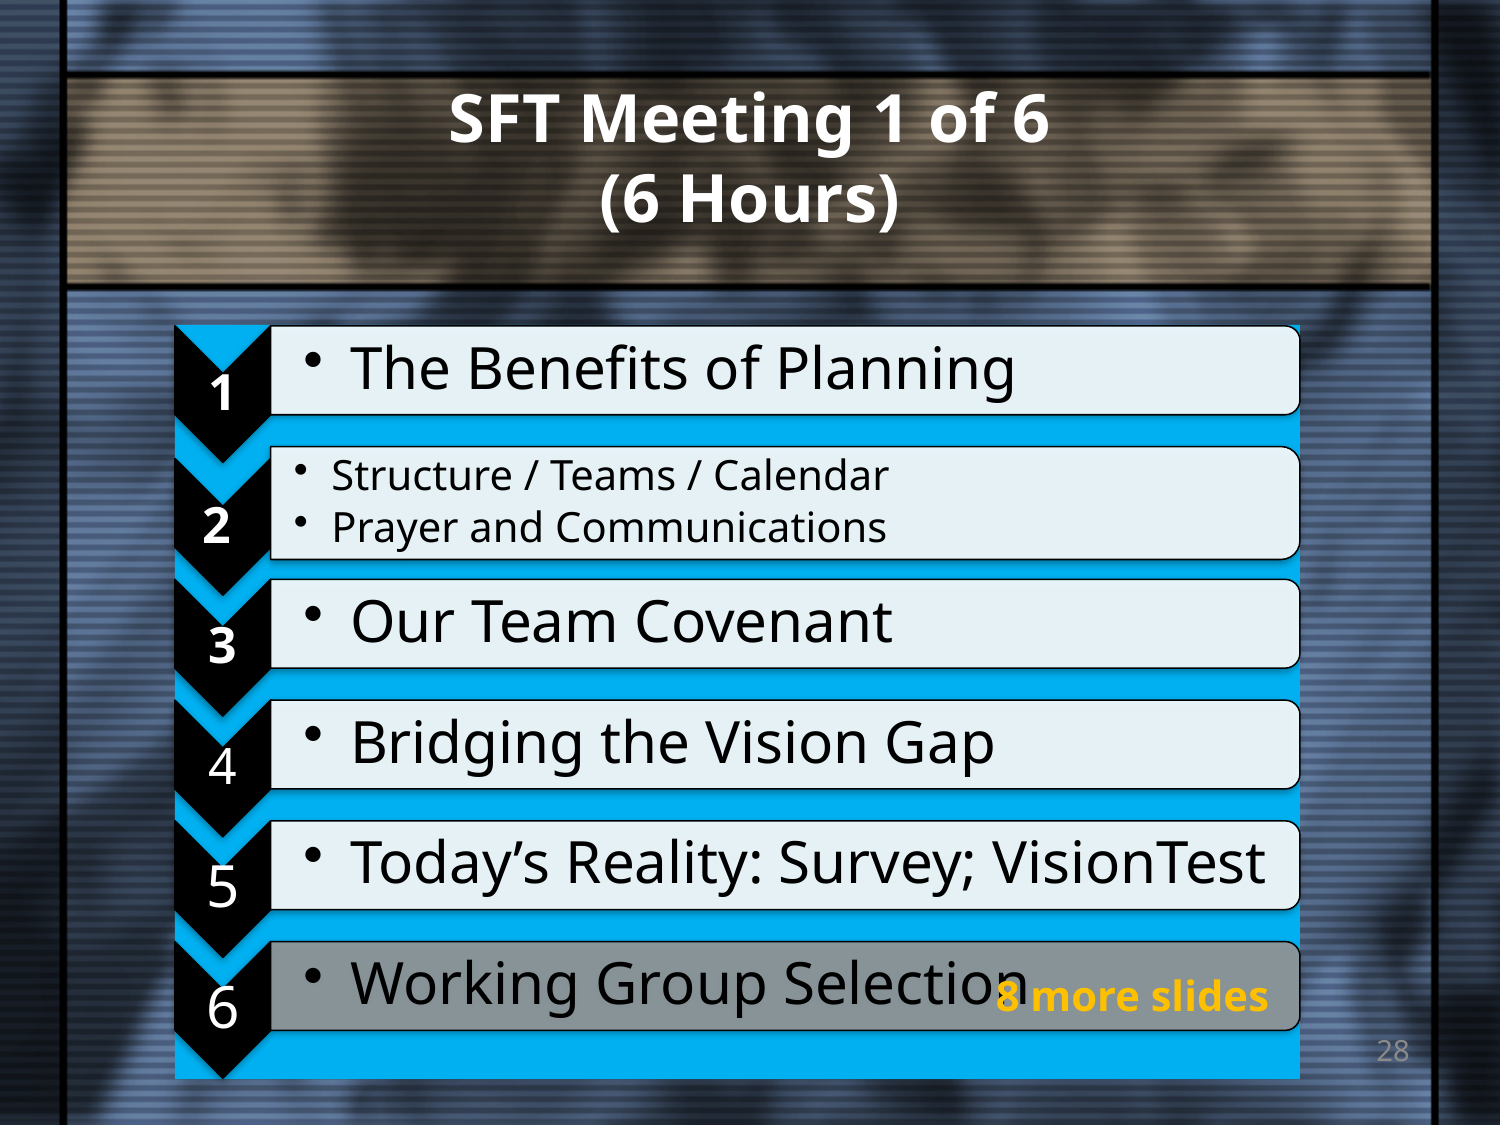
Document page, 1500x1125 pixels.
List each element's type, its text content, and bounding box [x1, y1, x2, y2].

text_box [174, 324, 1301, 1080]
slide_number 28 [1074, 1024, 1426, 1103]
title SFT Meeting 1 of 6 (6 Hours) [75, 62, 1425, 250]
picture [0, 0, 1500, 1125]
